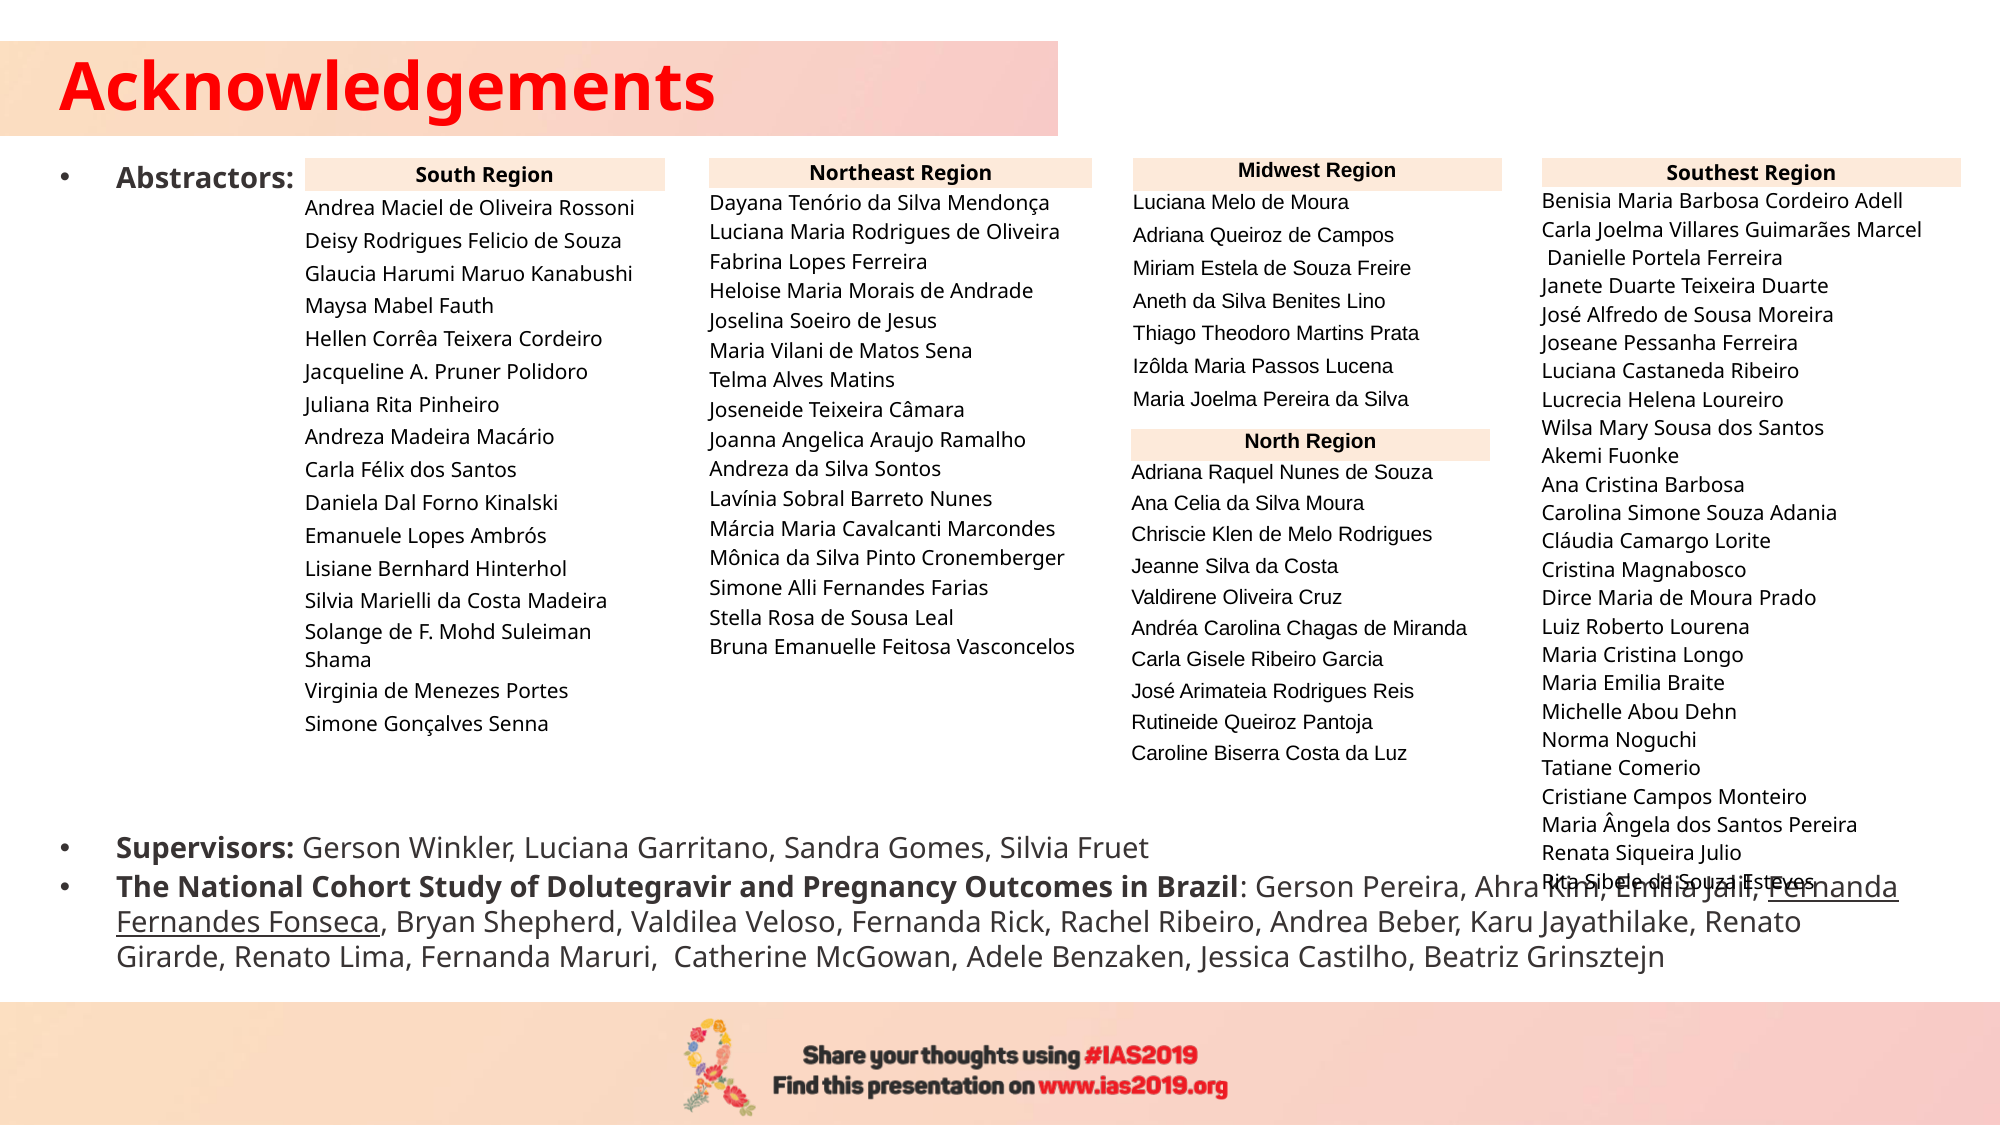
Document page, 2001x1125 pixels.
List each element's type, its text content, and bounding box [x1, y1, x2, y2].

table_cell Caroline Biserra Costa da Luz [1131, 742, 1490, 773]
table_cell Andrea Maciel de Oliveira Rossoni [305, 191, 665, 224]
table_cell Rita Sibele de Souza Esteves [1542, 867, 1961, 895]
table_header North Region [1131, 429, 1490, 461]
table_cell Lisiane Bernhard Hinterhol [305, 552, 665, 584]
table_cell Maysa Mabel Fauth [305, 289, 665, 322]
table_cell José Alfredo de Sousa Moreira [1542, 300, 1961, 328]
table_cell Márcia Maria Cavalcanti Marcondes [709, 514, 1092, 544]
table_cell Emanuele Lopes Ambrós [305, 519, 665, 552]
table_cell Joseneide Teixeira Câmara [709, 395, 1092, 425]
table_cell Daniela Dal Forno Kinalski [305, 486, 665, 519]
table_cell Joseane Pessanha Ferreira [1542, 328, 1961, 357]
picture [0, 1002, 2000, 1125]
table_cell Glaucia Harumi Maruo Kanabushi [305, 257, 665, 289]
table_cell Norma Noguchi [1542, 725, 1961, 753]
table_cell Wilsa Mary Sousa dos Santos [1542, 413, 1961, 442]
table_cell Deisy Rodrigues Felicio de Souza [305, 224, 665, 257]
table_header Midwest Region [1133, 158, 1502, 191]
table_cell Lucrecia Helena Loureiro [1542, 385, 1961, 413]
table_cell Simone Alli Fernandes Farias [709, 573, 1092, 603]
table_cell Fabrina Lopes Ferreira [709, 247, 1092, 277]
table_cell Jacqueline A. Pruner Polidoro [305, 355, 665, 388]
table_cell Solange de F. Mohd Suleiman Shama [305, 617, 665, 674]
table_cell Valdirene Oliveira Cruz [1131, 586, 1490, 617]
table_cell Carla Joelma Villares Guimarães Marcel [1542, 215, 1961, 243]
table_cell Adriana Raquel Nunes de Souza [1131, 461, 1490, 492]
table_cell Izôlda Maria Passos Lucena [1133, 355, 1502, 388]
table_cell Andreza Madeira Macário [305, 420, 665, 453]
table_cell Cláudia Camargo Lorite [1542, 527, 1961, 555]
table_cell Heloise Maria Morais de Andrade [709, 277, 1092, 306]
table_cell Maria Vilani de Matos Sena [709, 336, 1092, 366]
table_cell Miriam Estela de Souza Freire [1133, 257, 1502, 289]
table_cell Aneth da Silva Benites Lino [1133, 289, 1502, 322]
table_cell Rutineide Queiroz Pantoja [1131, 711, 1490, 742]
table_cell Maria Ângela dos Santos Pereira [1542, 810, 1961, 839]
table_cell Joselina Soeiro de Jesus [709, 306, 1092, 336]
table_cell Cristiane Campos Monteiro [1542, 782, 1961, 810]
table_cell Luciana Maria Rodrigues de Oliveira [709, 217, 1092, 247]
table_cell Simone Gonçalves Senna [305, 706, 665, 739]
table_cell Ana Celia da Silva Moura [1131, 492, 1490, 523]
table_header Northeast Region [709, 158, 1092, 188]
table_cell Andreza da Silva Sontos [709, 455, 1092, 484]
table_cell Andréa Carolina Chagas de Miranda [1131, 617, 1490, 648]
table_cell Silvia Marielli da Costa Madeira [305, 584, 665, 617]
table_cell Adriana Queiroz de Campos [1133, 224, 1502, 257]
table_cell Telma Alves Matins [709, 366, 1092, 395]
table_cell Renata Siqueira Julio [1542, 839, 1961, 867]
table_cell Maria Emilia Braite [1542, 668, 1961, 697]
table_cell Luciana Melo de Moura [1133, 191, 1502, 224]
table_cell Chriscie Klen de Melo Rodrigues [1131, 523, 1490, 554]
table_cell Hellen Corrêa Teixera Cordeiro [305, 322, 665, 355]
table_cell Cristina Magnabosco [1542, 555, 1961, 583]
table_header South Region [305, 158, 665, 191]
table_header Southest Region [1542, 158, 1961, 187]
table_cell Danielle Portela Ferreira [1542, 243, 1961, 272]
table_cell Maria Cristina Longo [1542, 640, 1961, 668]
table_cell Virginia de Menezes Portes [305, 674, 665, 706]
table_cell Maria Joelma Pereira da Silva [1133, 388, 1502, 420]
table_cell Carla Félix dos Santos [305, 453, 665, 486]
table_cell José Arimateia Rodrigues Reis [1131, 679, 1490, 711]
table_cell Mônica da Silva Pinto Cronemberger [709, 544, 1092, 573]
table_cell Thiago Theodoro Martins Prata [1133, 322, 1502, 355]
table_cell Luciana Castaneda Ribeiro [1542, 357, 1961, 385]
list Abstractors: Supervisors: Gerson Winkler, Luciana Garritano, Sandra Gomes, Silvia Fruet The National Cohort Study of Dolutegravir and Pregnancy Outcomes in Brazil: Gerson Pereira, Ahra Kim, Emilia Jalil, Fernanda Fernandes Fonseca, Bryan Shepherd, Valdilea Veloso, Fernanda Rick, Rachel Ribeiro, Andrea Beber, Karu Jayathilake, Renato Girarde, Renato Lima, Fernanda Maruri, Catherine McGowan, Adele Benzaken, Jessica Castilho, Beatriz Grinsztejn [44, 158, 1917, 1008]
table_cell Joanna Angelica Araujo Ramalho [709, 425, 1092, 455]
table_cell Benisia Maria Barbosa Cordeiro Adell [1542, 187, 1961, 215]
table_cell Carolina Simone Souza Adania [1542, 498, 1961, 527]
table_cell Akemi Fuonke [1542, 442, 1961, 470]
table_cell Bruna Emanuelle Feitosa Vasconcelos [709, 633, 1092, 662]
table_cell Lavínia Sobral Barreto Nunes [709, 484, 1092, 514]
table_cell Jeanne Silva da Costa [1131, 554, 1490, 586]
table_cell Juliana Rita Pinheiro [305, 388, 665, 420]
picture [0, 41, 1058, 136]
table_cell Luiz Roberto Lourena [1542, 612, 1961, 640]
table_cell Dirce Maria de Moura Prado [1542, 583, 1961, 612]
table_cell Carla Gisele Ribeiro Garcia [1131, 648, 1490, 679]
table_cell Dayana Tenório da Silva Mendonça [709, 188, 1092, 217]
table_cell Tatiane Comerio [1542, 753, 1961, 782]
table_cell Janete Duarte Teixeira Duarte [1542, 272, 1961, 300]
table_cell Michelle Abou Dehn [1542, 697, 1961, 725]
table_cell Stella Rosa de Sousa Leal [709, 603, 1092, 633]
table_cell Ana Cristina Barbosa [1542, 470, 1961, 498]
